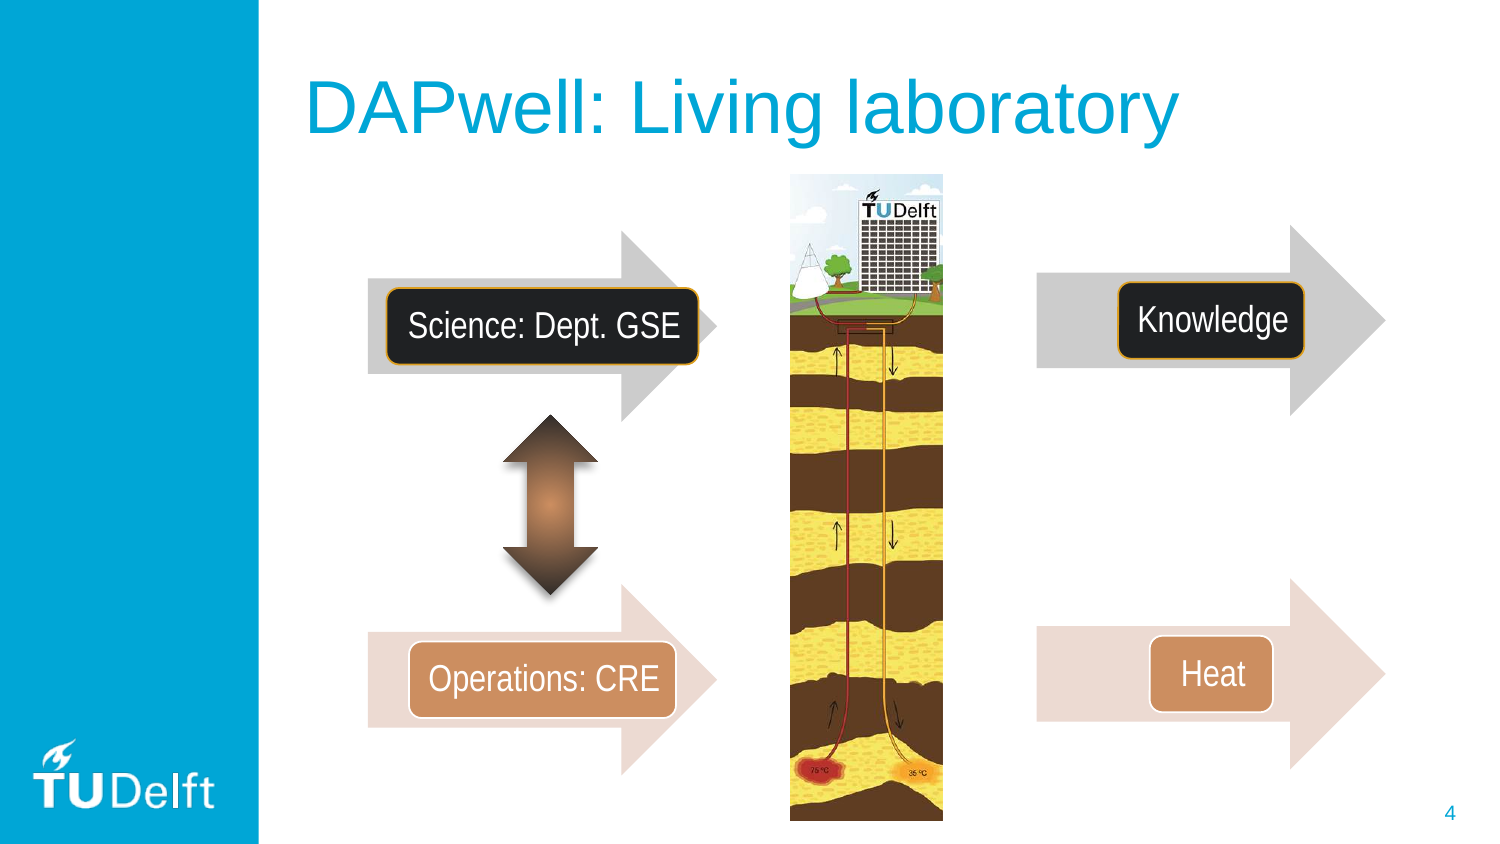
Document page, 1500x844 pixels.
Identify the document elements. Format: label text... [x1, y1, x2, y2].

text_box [1005, 578, 1417, 770]
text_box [1005, 224, 1417, 417]
picture [790, 174, 944, 821]
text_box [336, 583, 749, 776]
title DAPwell: Living laboratory [289, 33, 1455, 175]
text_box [336, 230, 749, 423]
text_box [503, 430, 598, 582]
